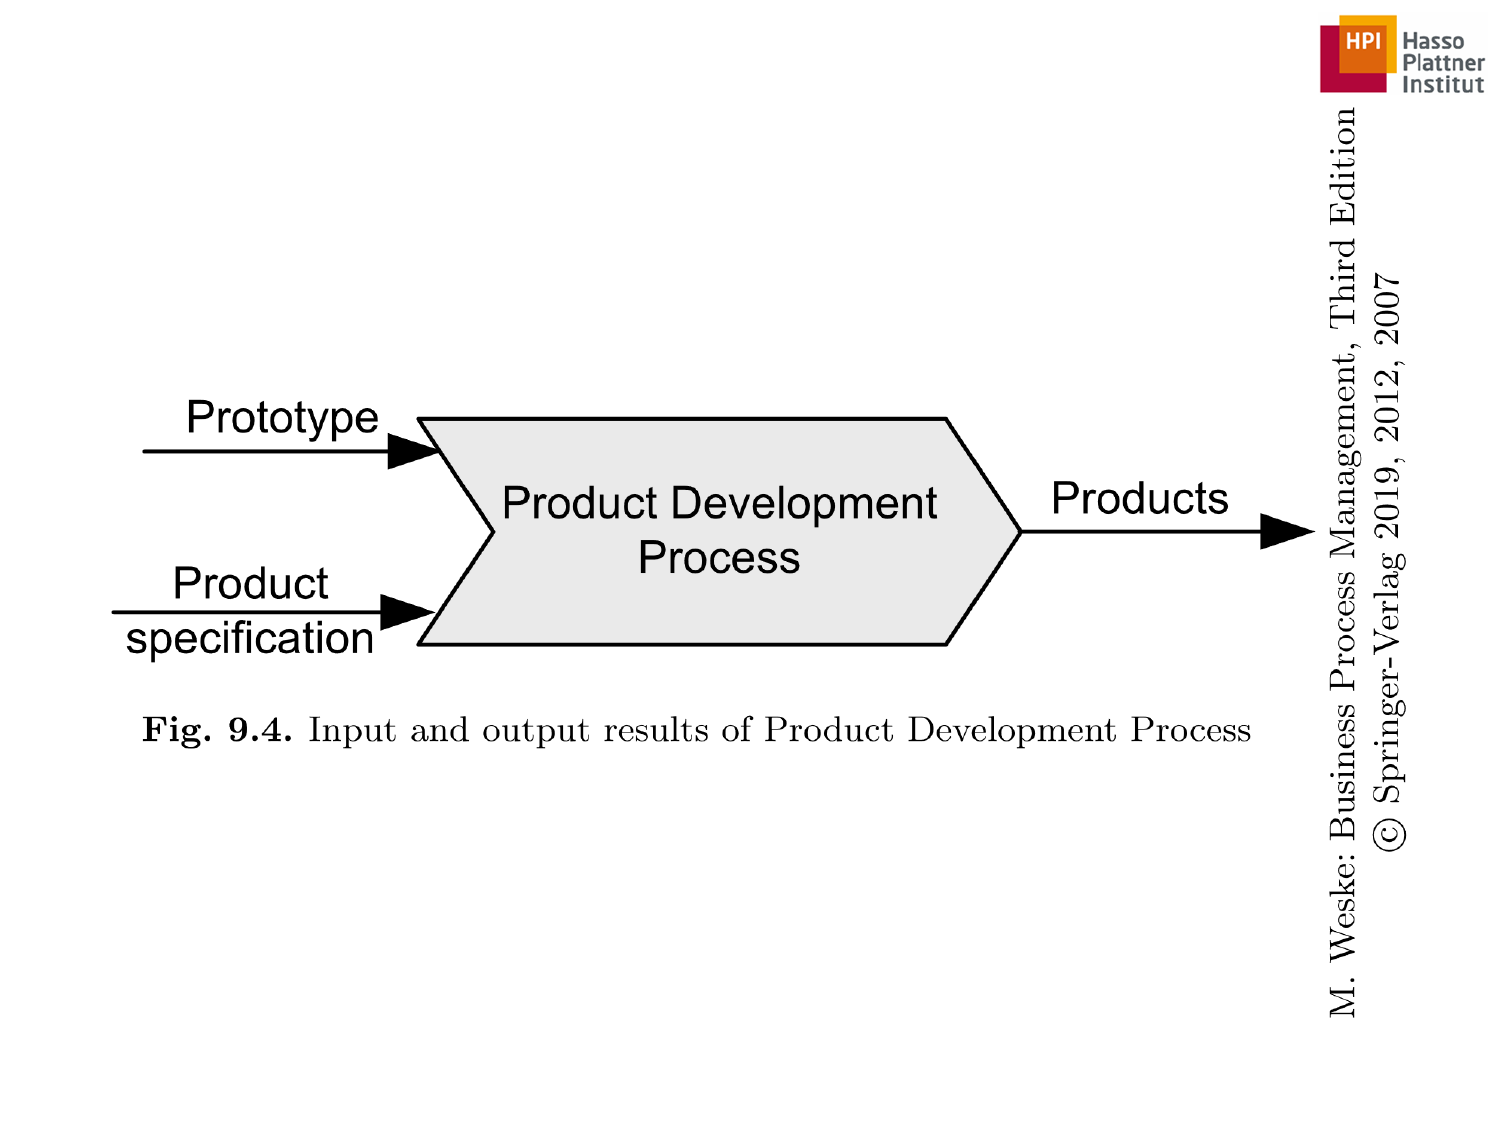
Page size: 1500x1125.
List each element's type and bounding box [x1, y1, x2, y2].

picture [1318, 12, 1488, 95]
picture [74, 104, 1425, 1021]
